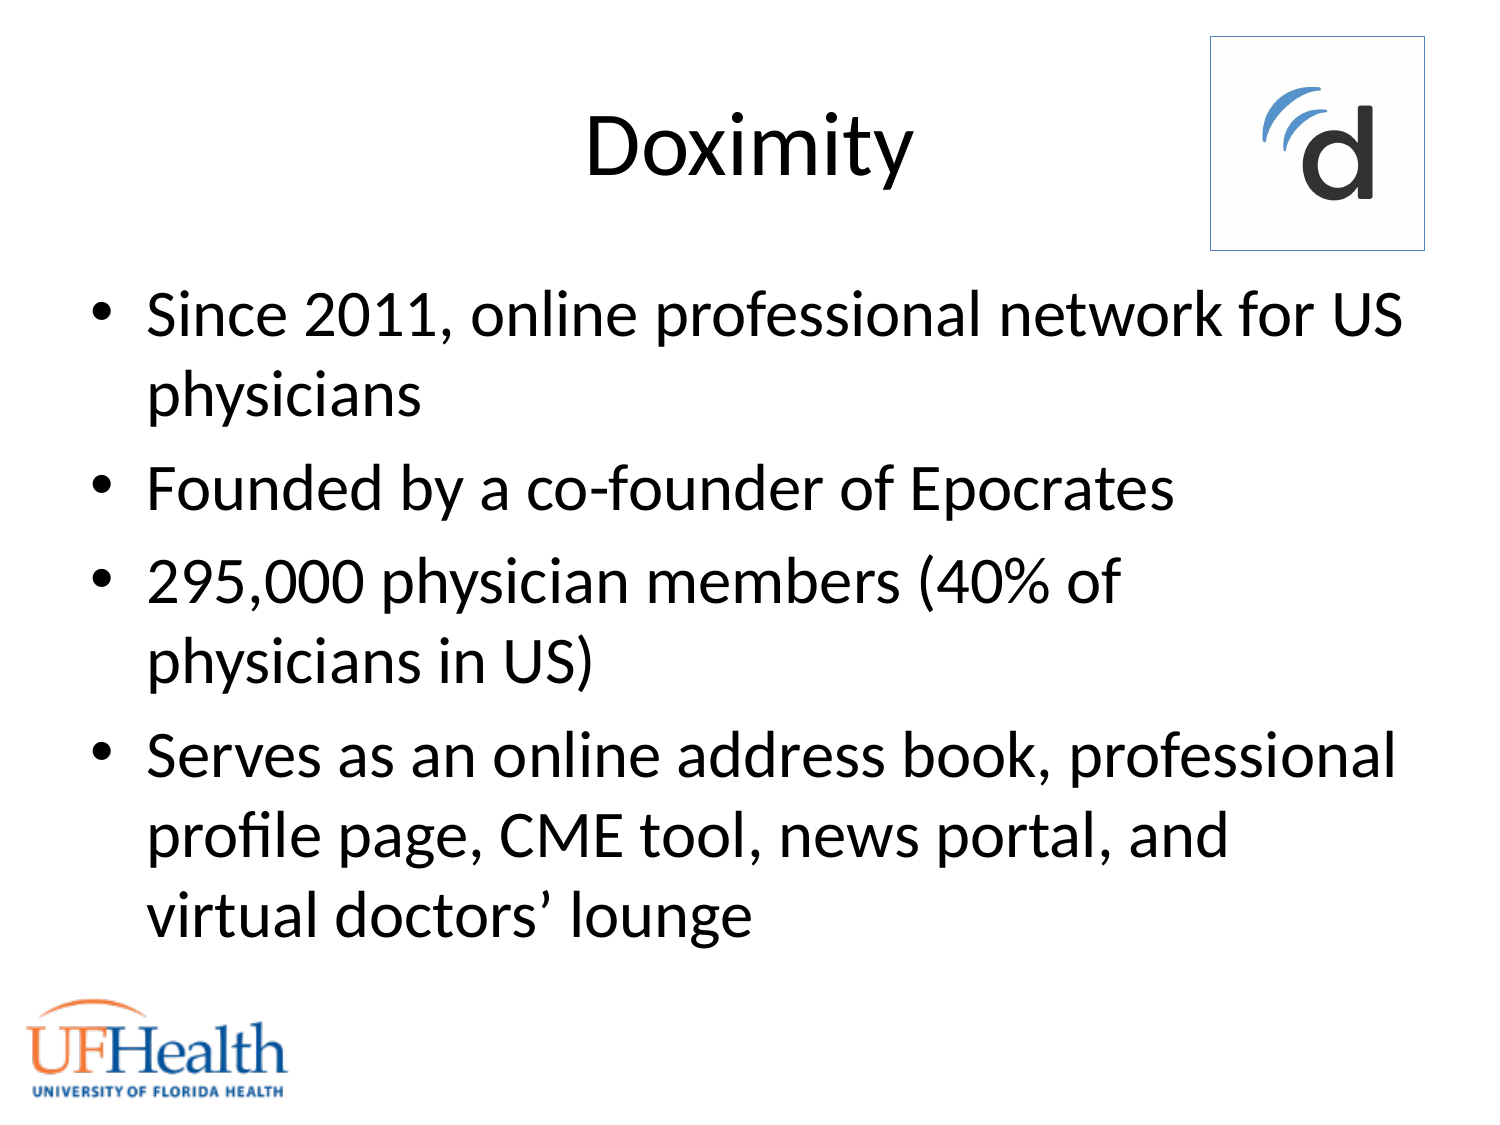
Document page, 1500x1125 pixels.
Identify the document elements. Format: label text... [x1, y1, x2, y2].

picture [22, 998, 294, 1100]
picture [1210, 35, 1426, 251]
title Doximity [75, 45, 1205, 233]
list Since 2011, online professional network for US physicians Founded by a co-founder of Epocrates 295,000 physician members (40% of physicians in US) Serves as an online address book, professional profile page, CME tool, news portal, and virtual doctors’ lounge [75, 262, 1425, 1005]
